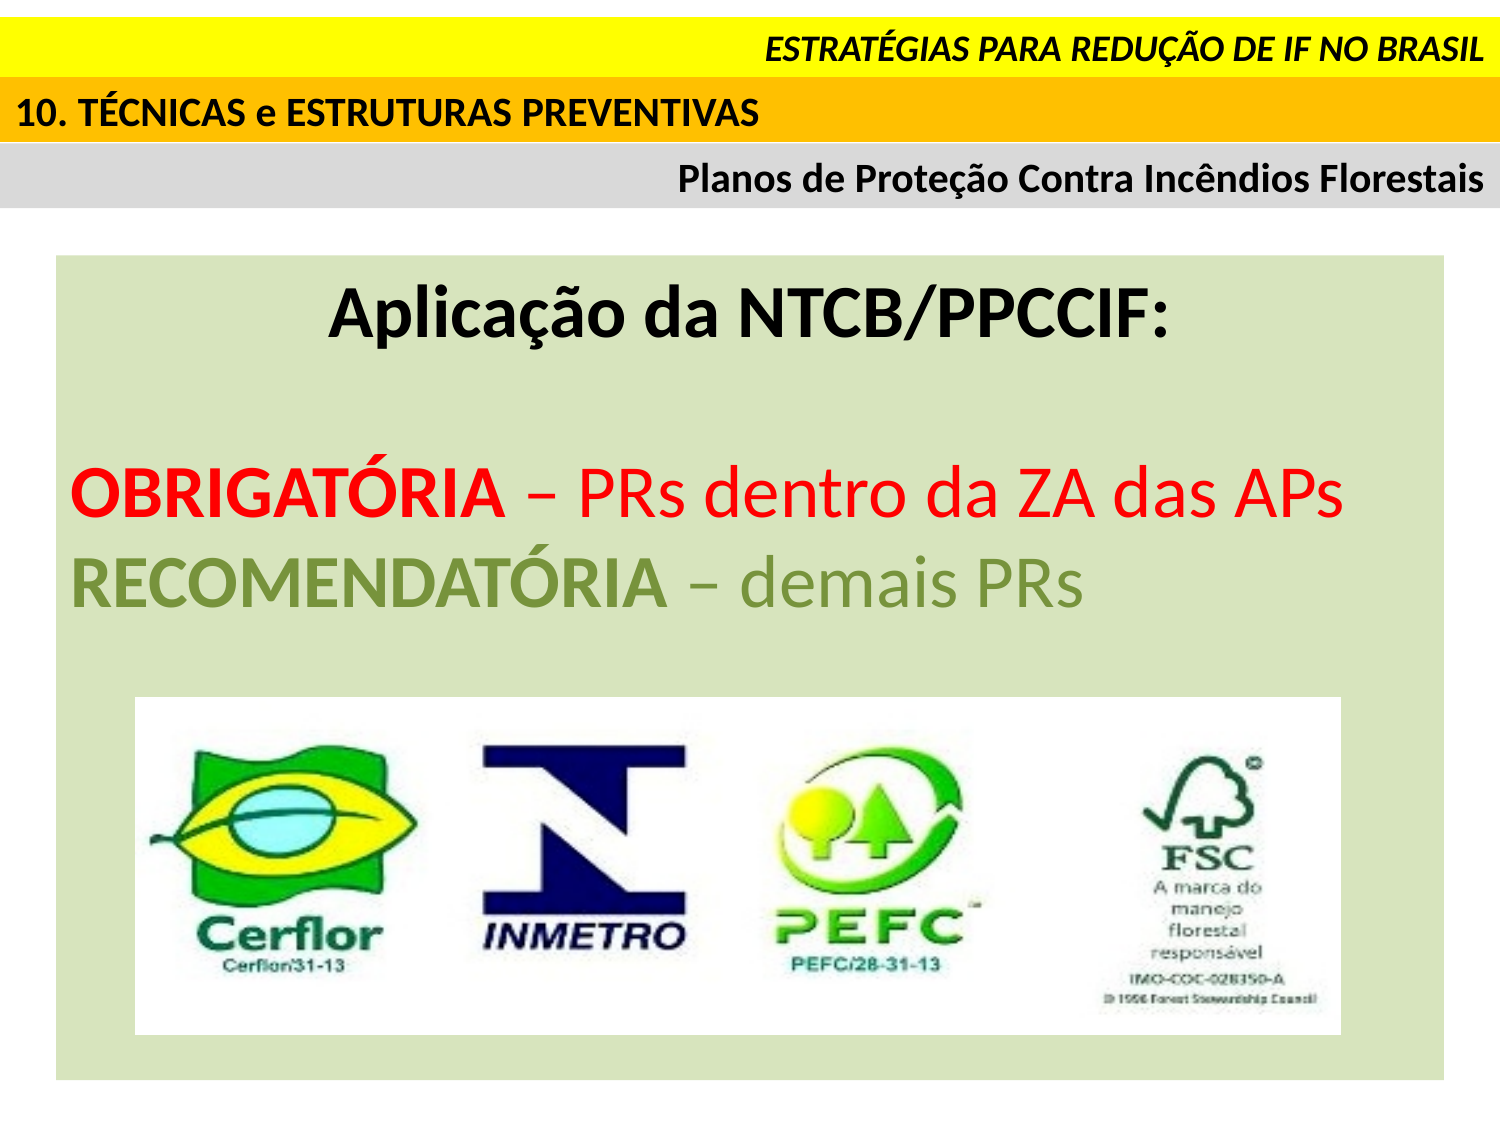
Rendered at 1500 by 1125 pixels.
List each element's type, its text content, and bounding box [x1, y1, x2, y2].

text_box 10. TÉCNICAS e ESTRUTURAS PREVENTIVAS [0, 77, 1500, 142]
text_box ESTRATÉGIAS PARA REDUÇÃO DE IF NO BRASIL [0, 17, 1500, 77]
picture [135, 696, 1341, 1036]
text_box Planos de Proteção Contra Incêndios Florestais [0, 143, 1500, 209]
text_box Aplicação da NTCB/PPCCIF: OBRIGATÓRIA – PRs dentro da ZA das APs RECOMENDATÓRIA – demais PRs [56, 255, 1444, 1081]
